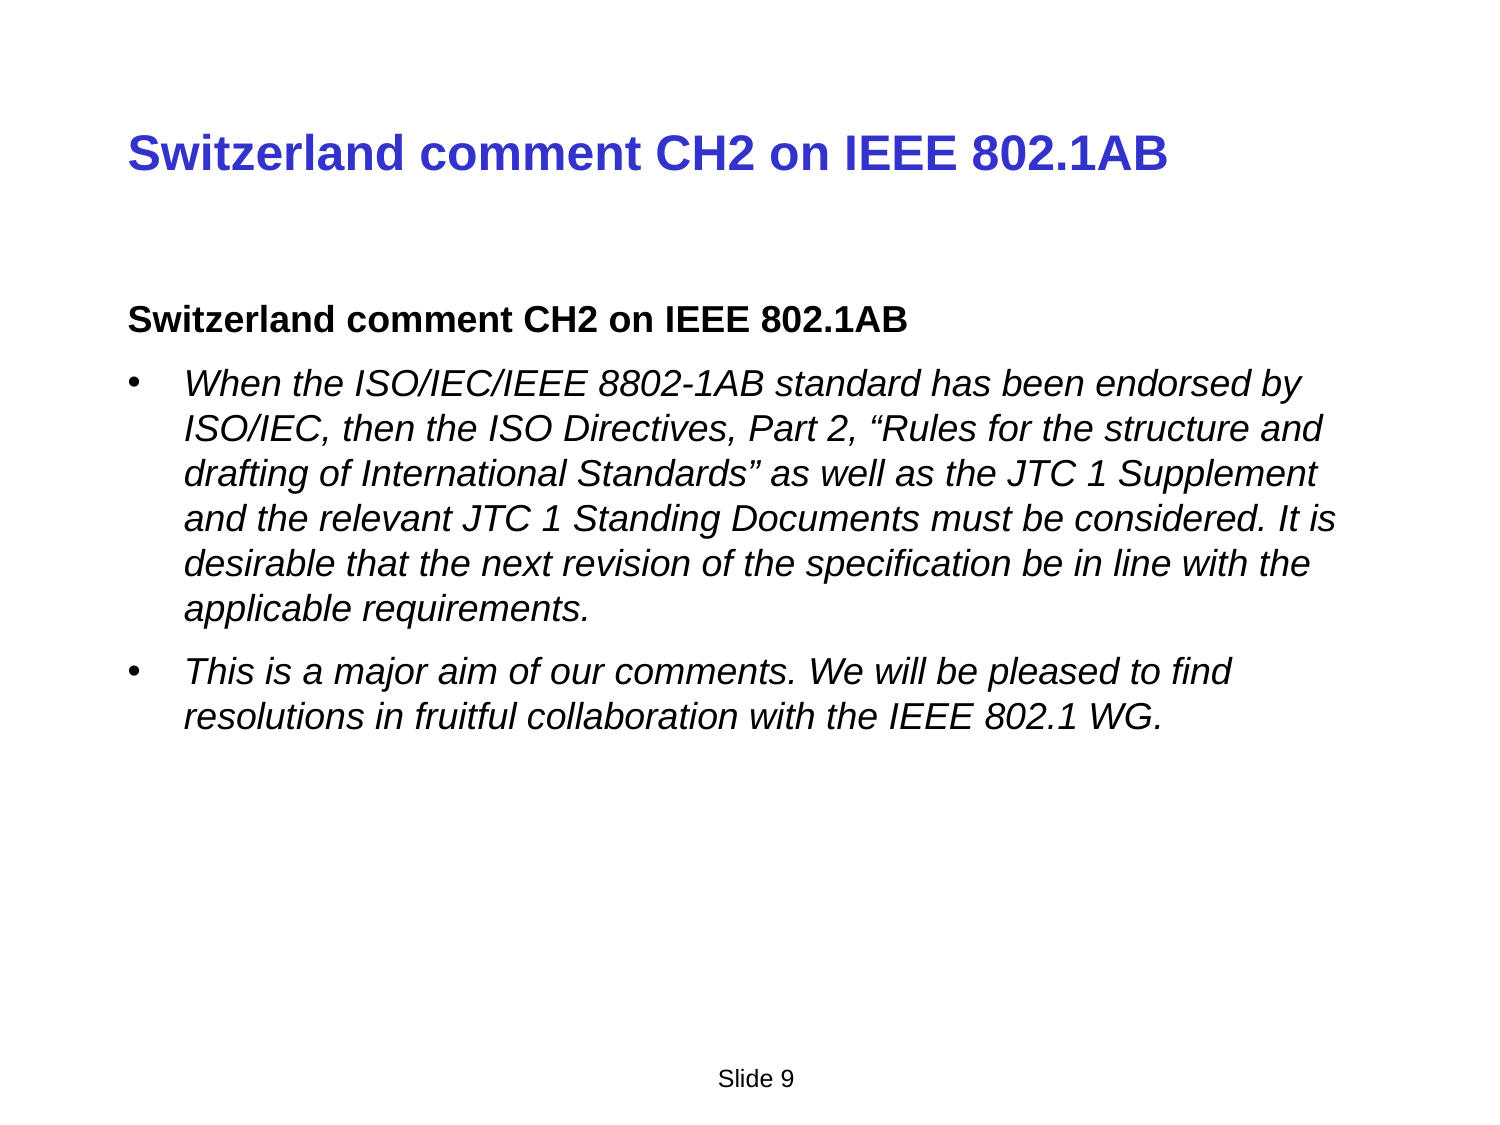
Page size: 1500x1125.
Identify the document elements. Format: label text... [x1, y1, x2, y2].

list Switzerland comment CH2 on IEEE 802.1AB When the ISO/IEC/IEEE 8802-1AB standard has been endorsed by ISO/IEC, then the ISO Directives, Part 2, “Rules for the structure and drafting of International Standards” as well as the JTC 1 Supplement and the relevant JTC 1 Standing Documents must be considered. It is desirable that the next revision of the specification be in line with the applicable requirements. This is a major aim of our comments. We will be pleased to find resolutions in fruitful collaboration with the IEEE 802.1 WG. [112, 287, 1388, 963]
title Switzerland comment CH2 on IEEE 802.1AB [112, 112, 1388, 287]
slide_number Slide 9 [709, 1061, 803, 1093]
